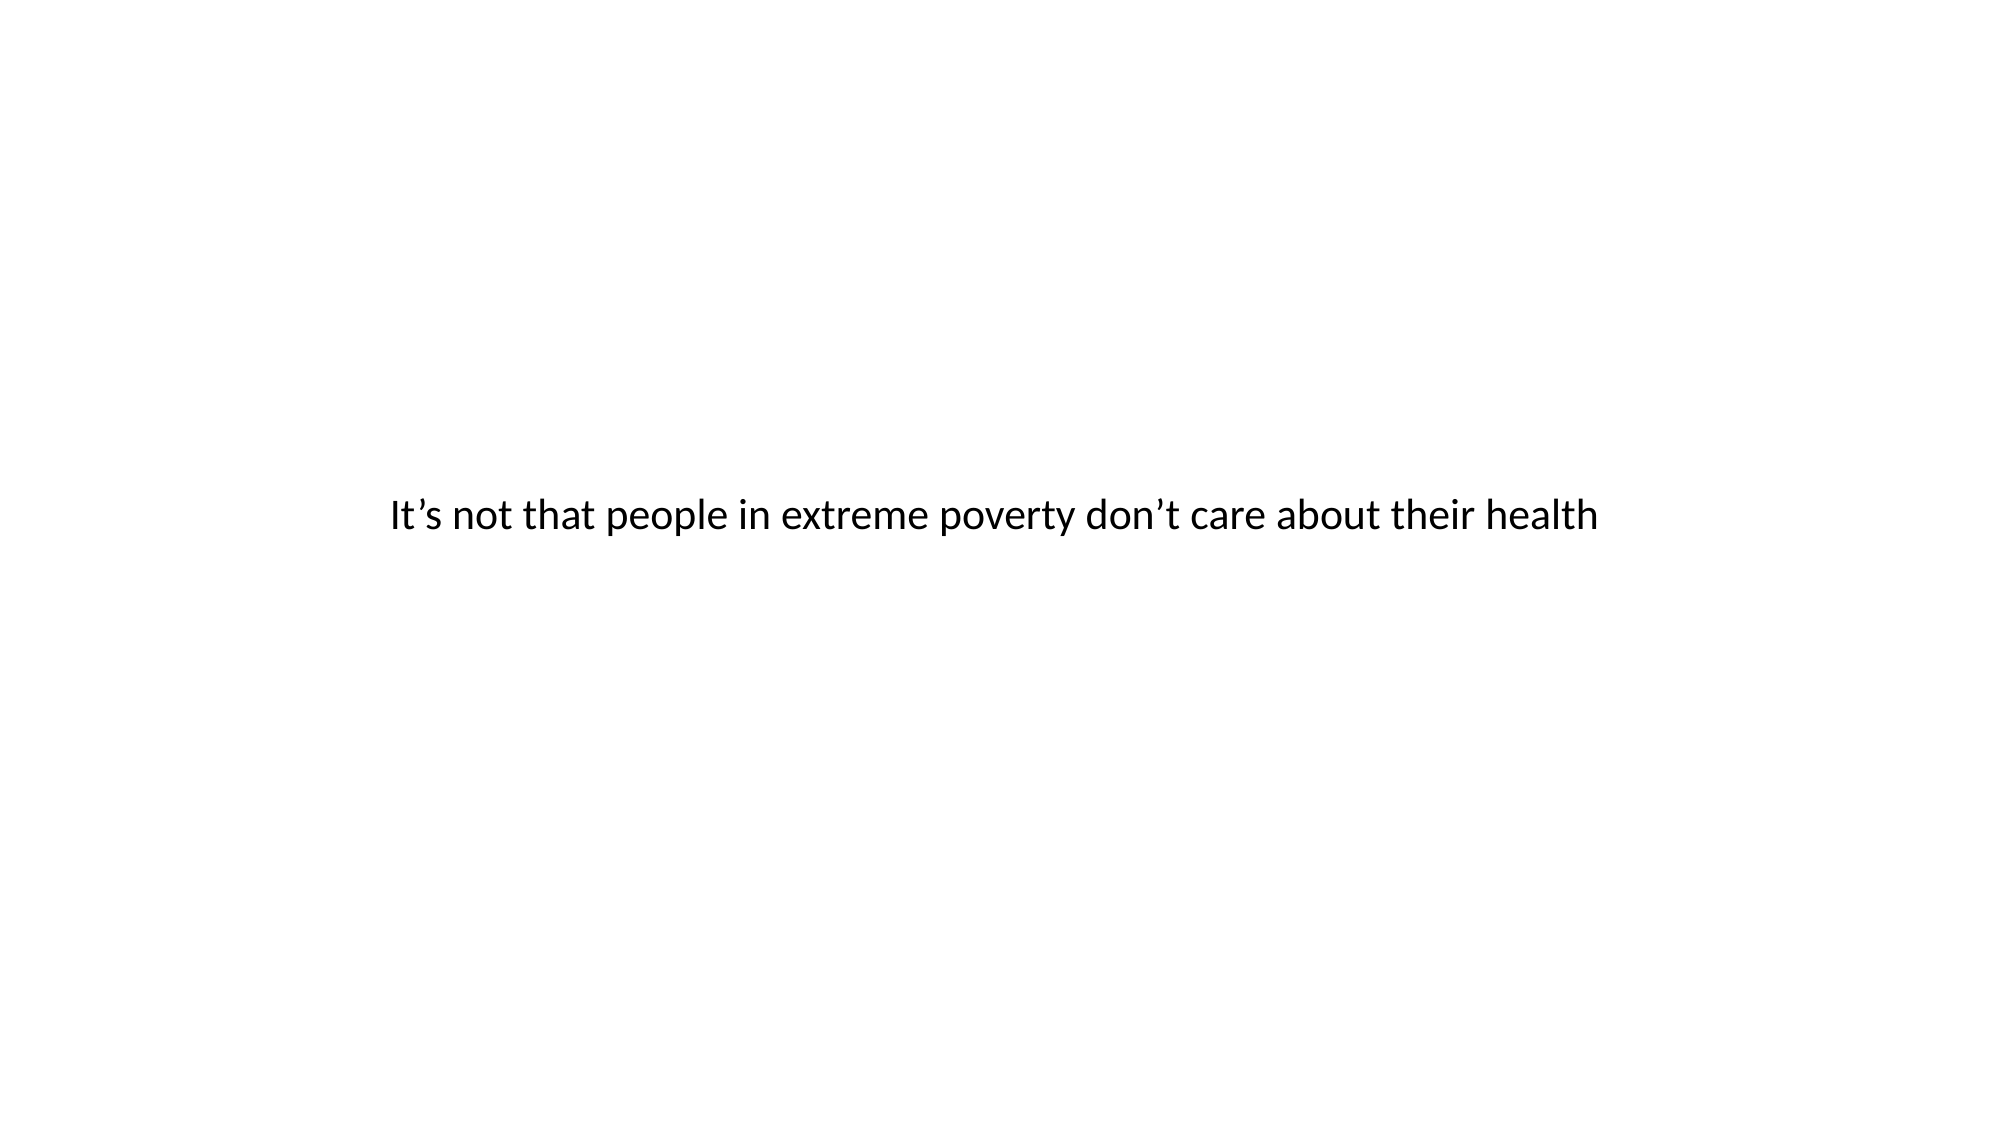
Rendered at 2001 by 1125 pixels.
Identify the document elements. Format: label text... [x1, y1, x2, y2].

list It’s not that people in extreme poverty don’t care about their health [70, 483, 1919, 559]
